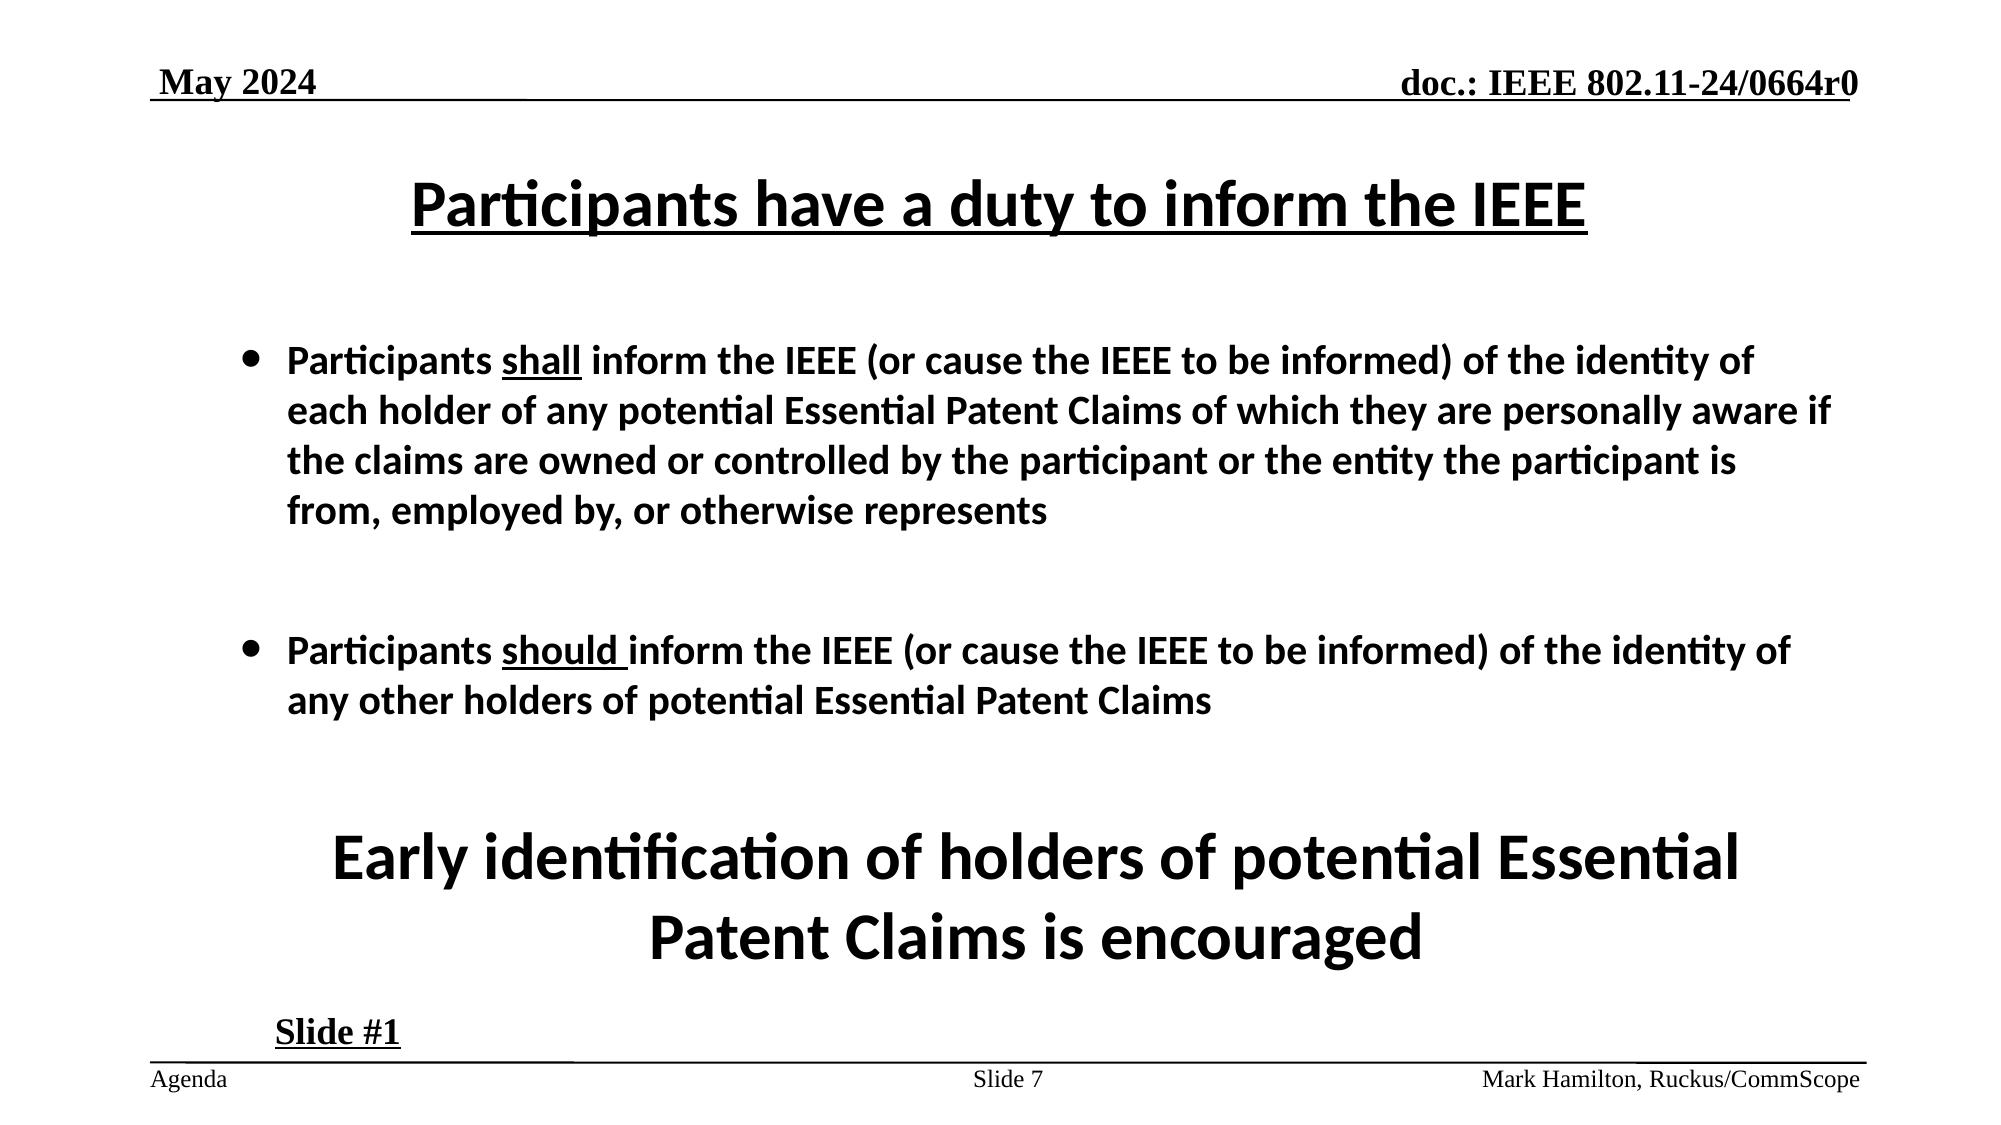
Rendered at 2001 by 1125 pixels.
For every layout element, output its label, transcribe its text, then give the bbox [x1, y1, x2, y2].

slide_number Slide 7 [950, 1061, 1067, 1123]
list Participants shall inform the IEEE (or cause the IEEE to be informed) of the identity of each holder of any potential Essential Patent Claims of which they are personally aware if the claims are owned or controlled by the participant or the entity the participant is from, employed by, or otherwise represents Participants should inform the IEEE (or cause the IEEE to be informed) of the identity of any other holders of potential Essential Patent Claims Early identification of holders of potential Essential Patent Claims is encouraged [149, 324, 1850, 1000]
text_box Slide #1 [260, 999, 417, 1060]
title Participants have a duty to inform the IEEE [149, 112, 1850, 288]
